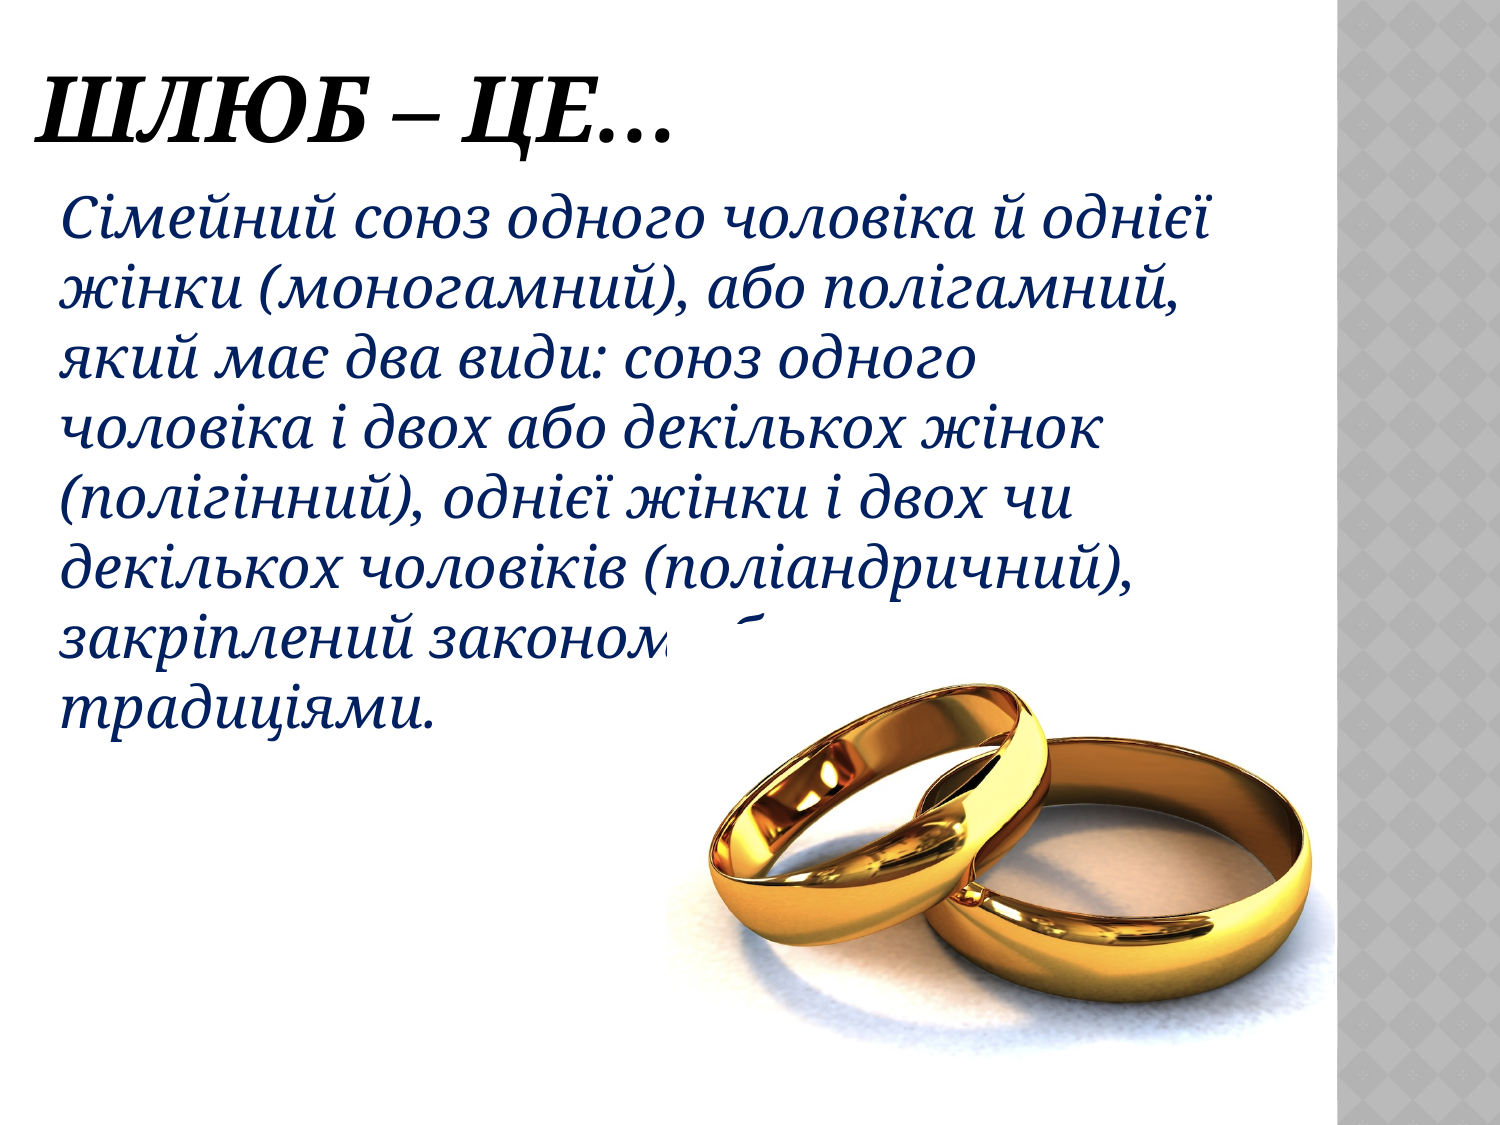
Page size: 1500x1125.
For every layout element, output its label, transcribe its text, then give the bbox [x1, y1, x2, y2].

list Сімейний союз одного чоловіка й однієї жінки (моногамний), або полігамний, який має два види: союз одного чоловіка і двох або декількох жінок (полігінний), однієї жінки і двох чи декількох чоловіків (поліандричний), закріплений законом або культурними традиціями. [0, 172, 1263, 873]
picture [666, 624, 1335, 1125]
title Шлюб – це… [29, 0, 1217, 161]
